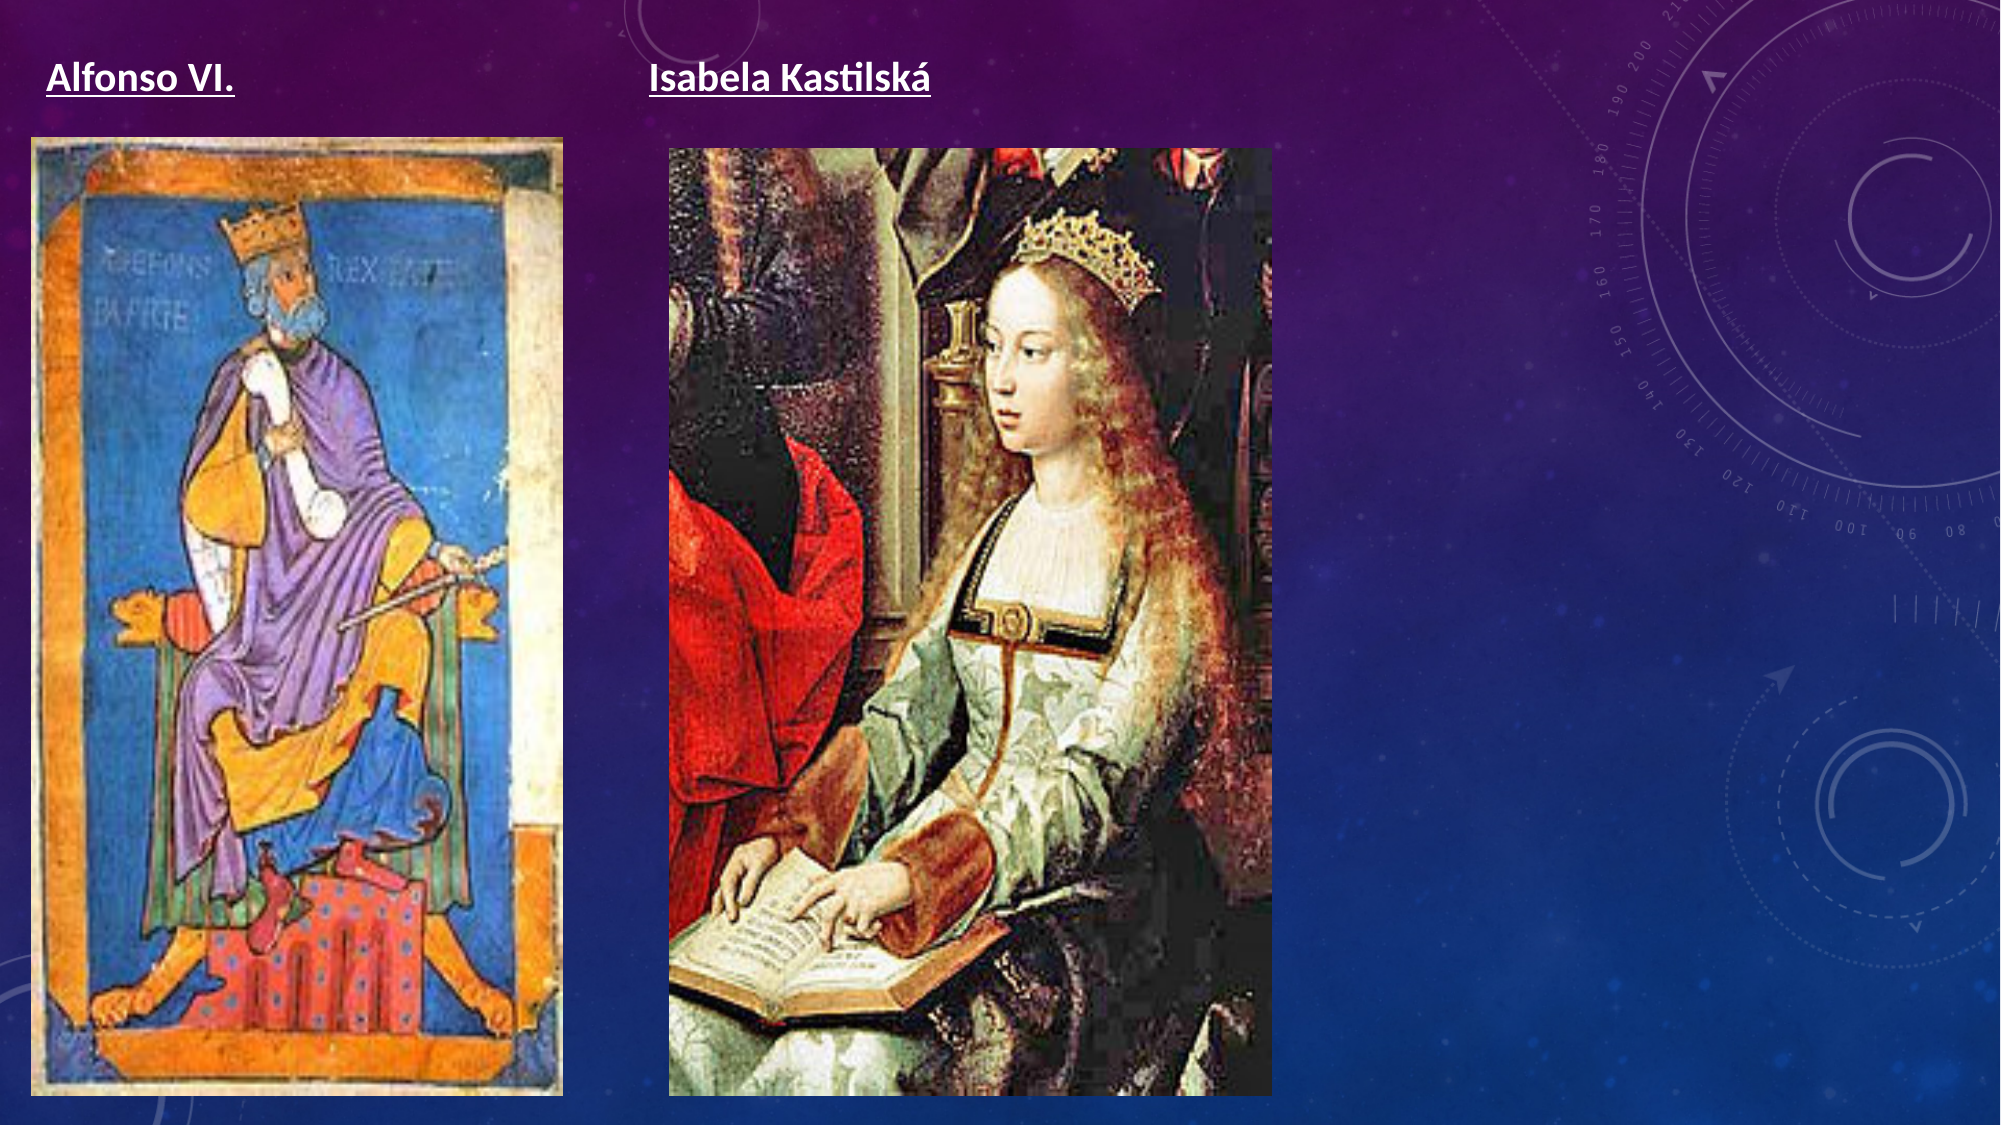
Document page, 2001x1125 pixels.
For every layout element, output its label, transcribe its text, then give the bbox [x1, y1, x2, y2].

picture [0, 0, 2001, 1125]
text_box Isabela Kastilská [633, 42, 1237, 108]
text_box Alfonso VI. [31, 42, 633, 108]
